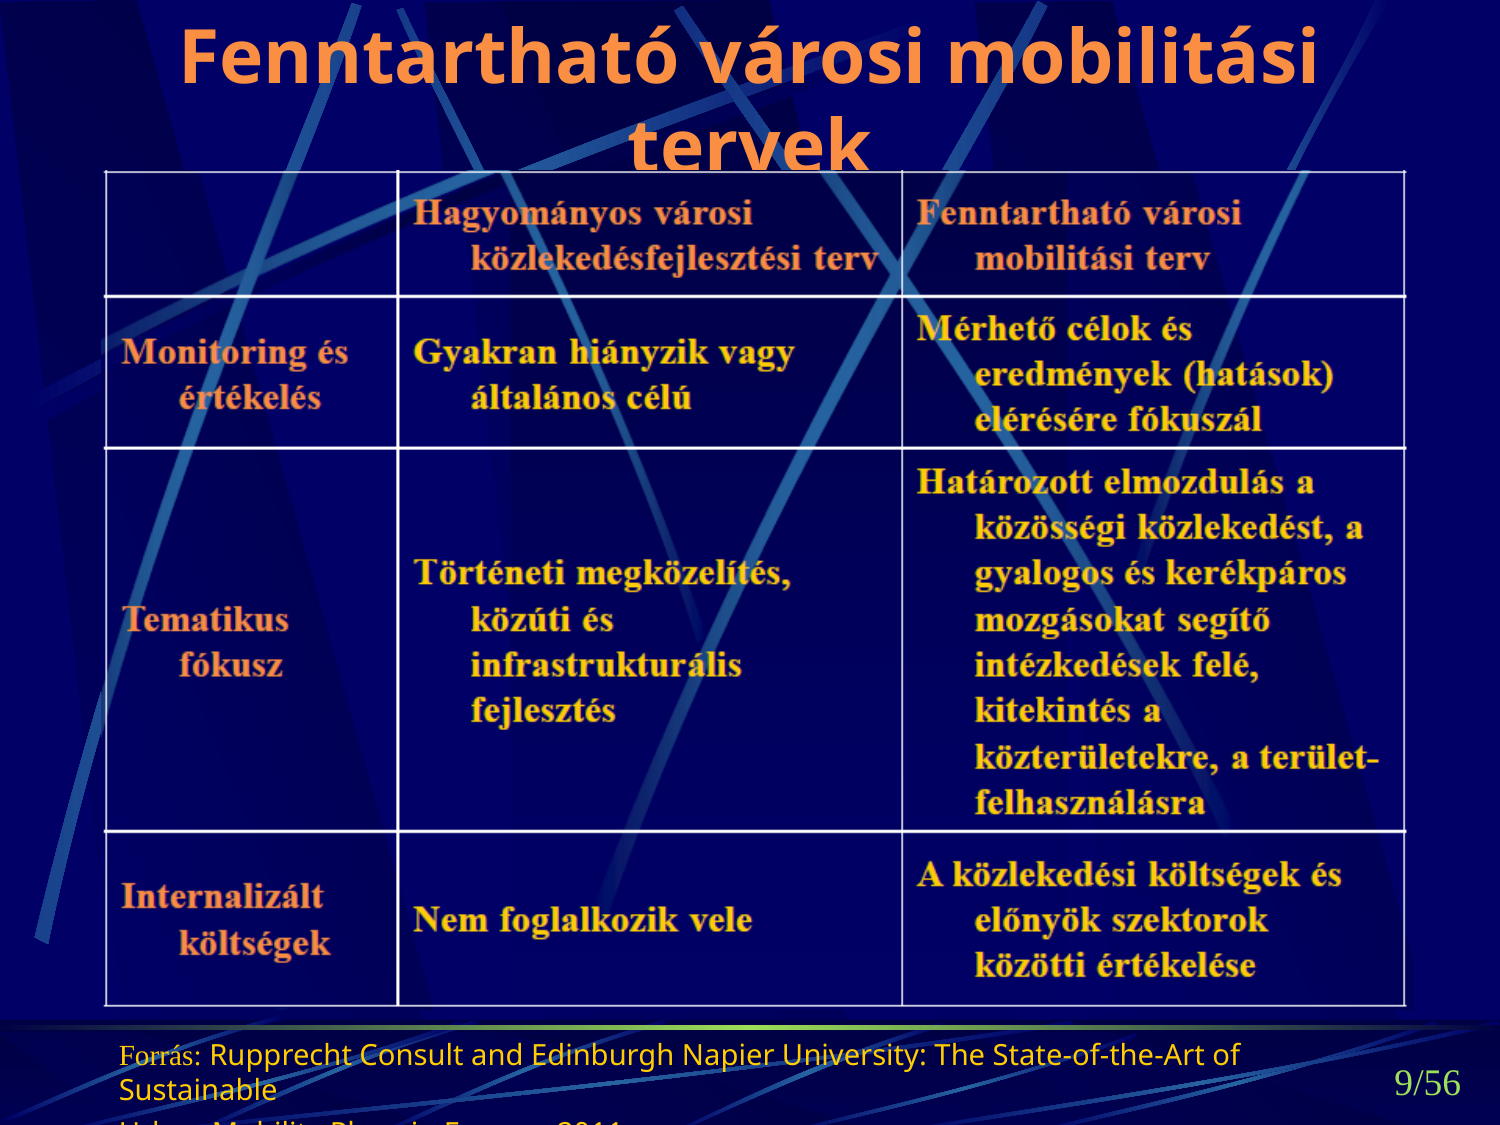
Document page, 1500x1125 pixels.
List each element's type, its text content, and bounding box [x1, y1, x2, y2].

text_box Forrás: Rupprecht Consult and Edinburgh Napier University: The State-of-the-Art of Sustainable Urban Mobility Plans in Europe. 2011. [104, 1029, 1333, 1125]
title Fenntartható városi mobilitási tervek [112, 45, 1388, 152]
picture [100, 170, 1413, 1010]
text_box 9/56 [1333, 1034, 1476, 1110]
